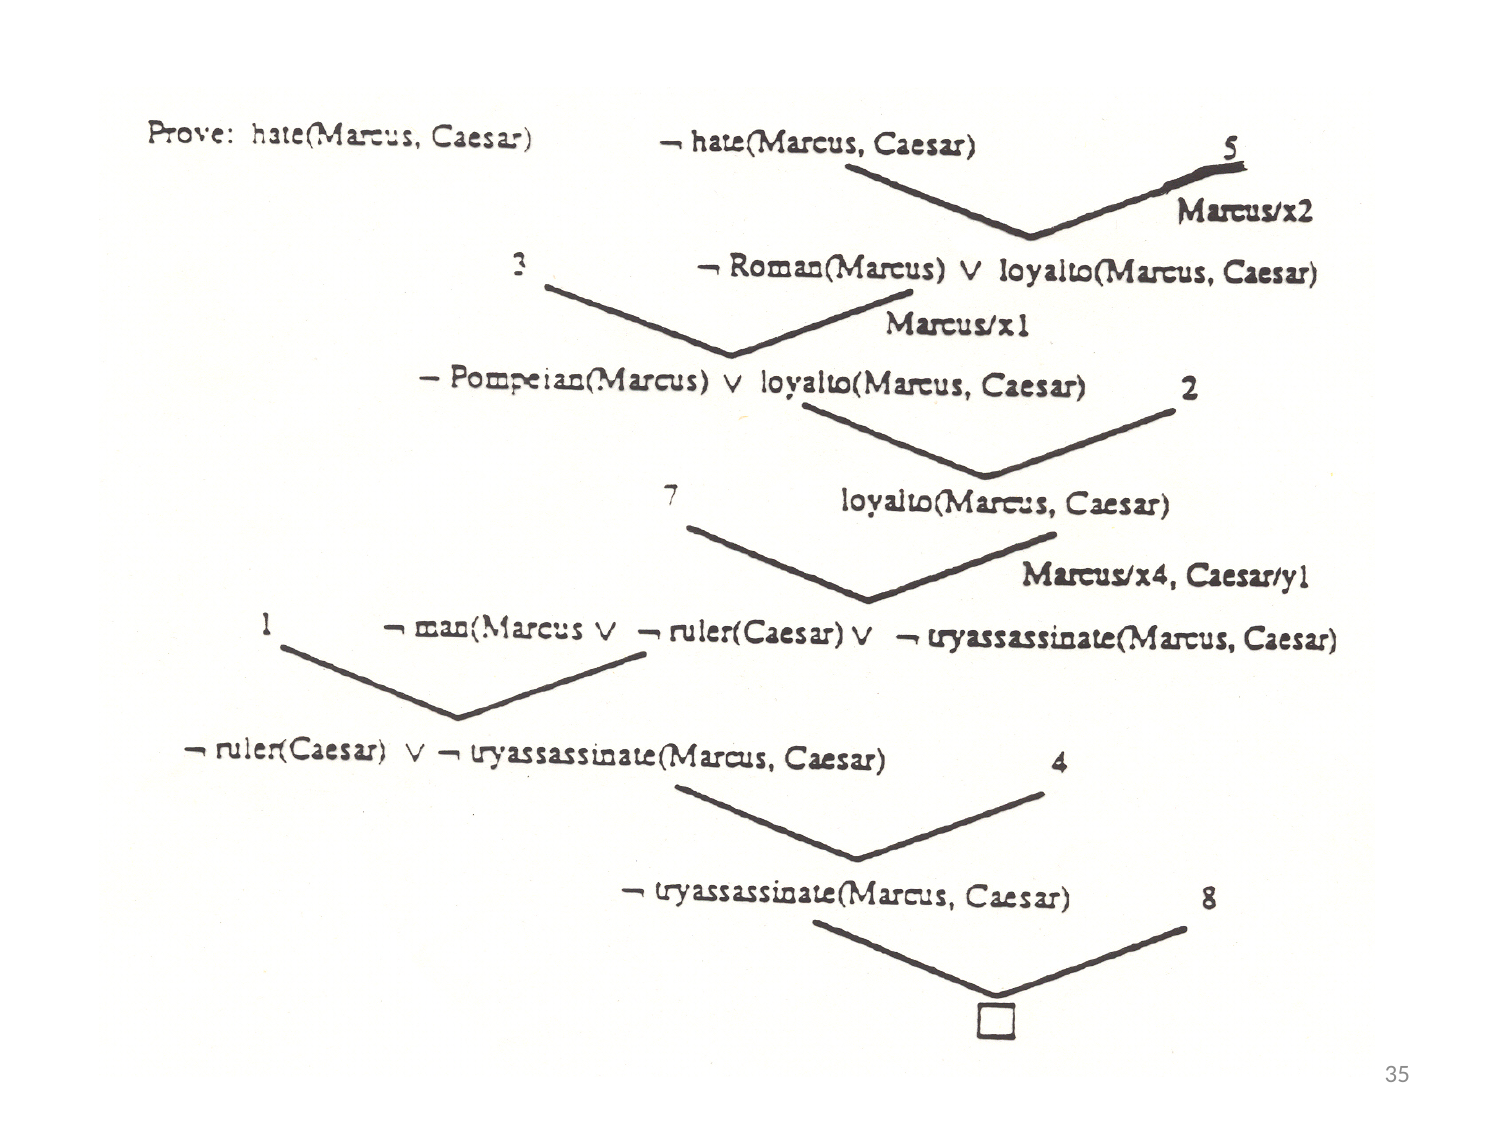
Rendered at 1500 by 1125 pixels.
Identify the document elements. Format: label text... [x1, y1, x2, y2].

slide_number 35 [1074, 1042, 1425, 1103]
picture [99, 87, 1376, 1077]
